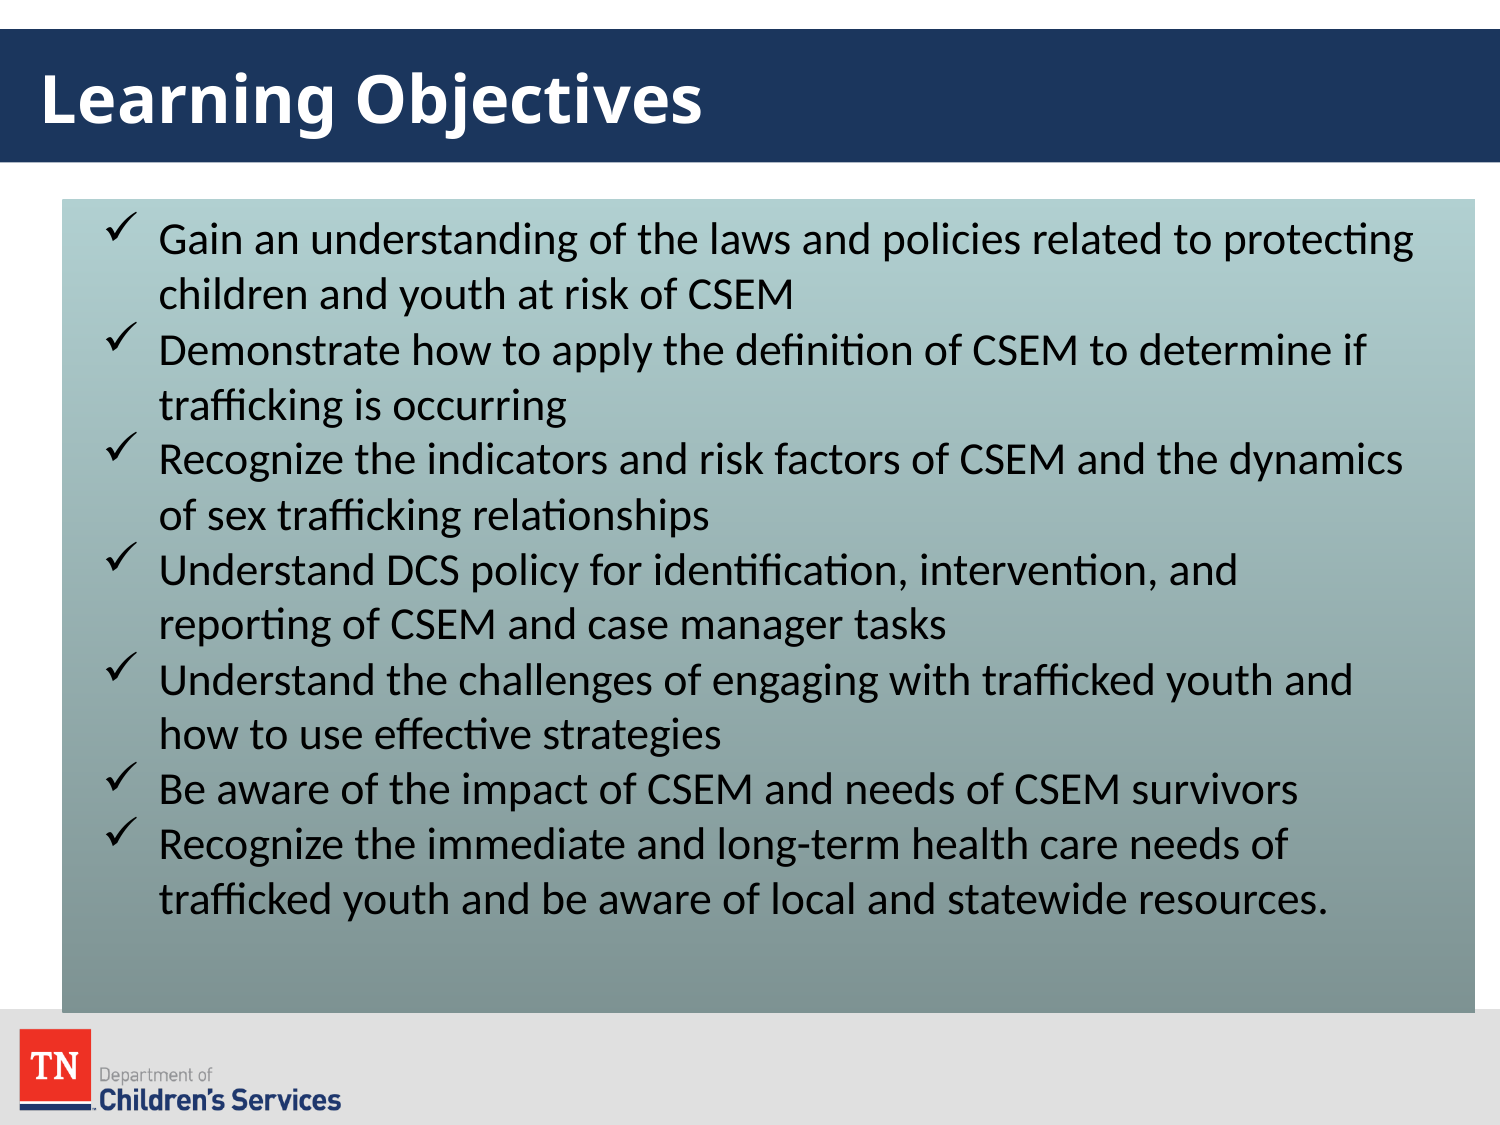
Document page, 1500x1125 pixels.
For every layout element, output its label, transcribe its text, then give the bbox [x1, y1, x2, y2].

text_box [60, 198, 1477, 1014]
text_box Gain an understanding of the laws and policies related to protecting children and youth at risk of CSEM Demonstrate how to apply the definition of CSEM to determine if trafficking is occurring Recognize the indicators and risk factors of CSEM and the dynamics of sex trafficking relationships Understand DCS policy for identification, intervention, and reporting of CSEM and case manager tasks Understand the challenges of engaging with trafficked youth and how to use effective strategies Be aware of the impact of CSEM and needs of CSEM survivors Recognize the immediate and long-term health care needs of trafficked youth and be aware of local and statewide resources. [87, 201, 1438, 1022]
title Learning Objectives [24, 29, 1475, 165]
picture [0, 1009, 360, 1125]
